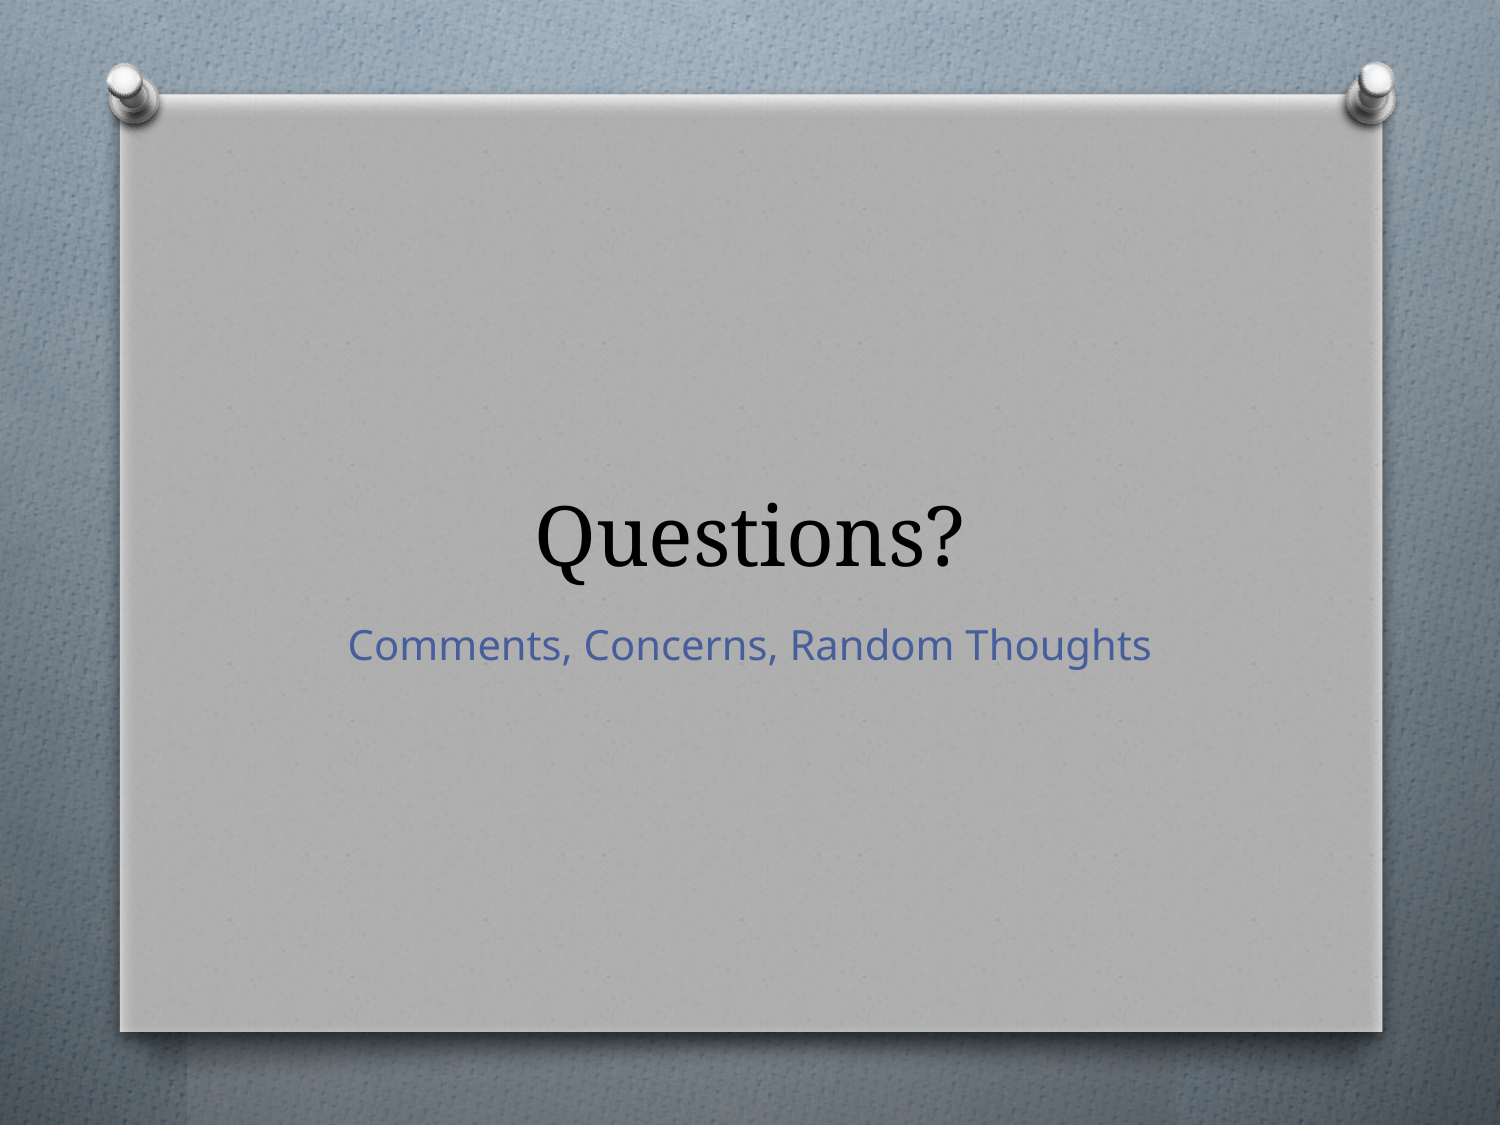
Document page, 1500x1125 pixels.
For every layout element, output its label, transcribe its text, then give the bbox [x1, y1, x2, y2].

title Questions? [237, 367, 1263, 591]
picture [75, 29, 198, 153]
list Comments, Concerns, Random Thoughts [238, 611, 1262, 826]
picture [1317, 35, 1439, 156]
